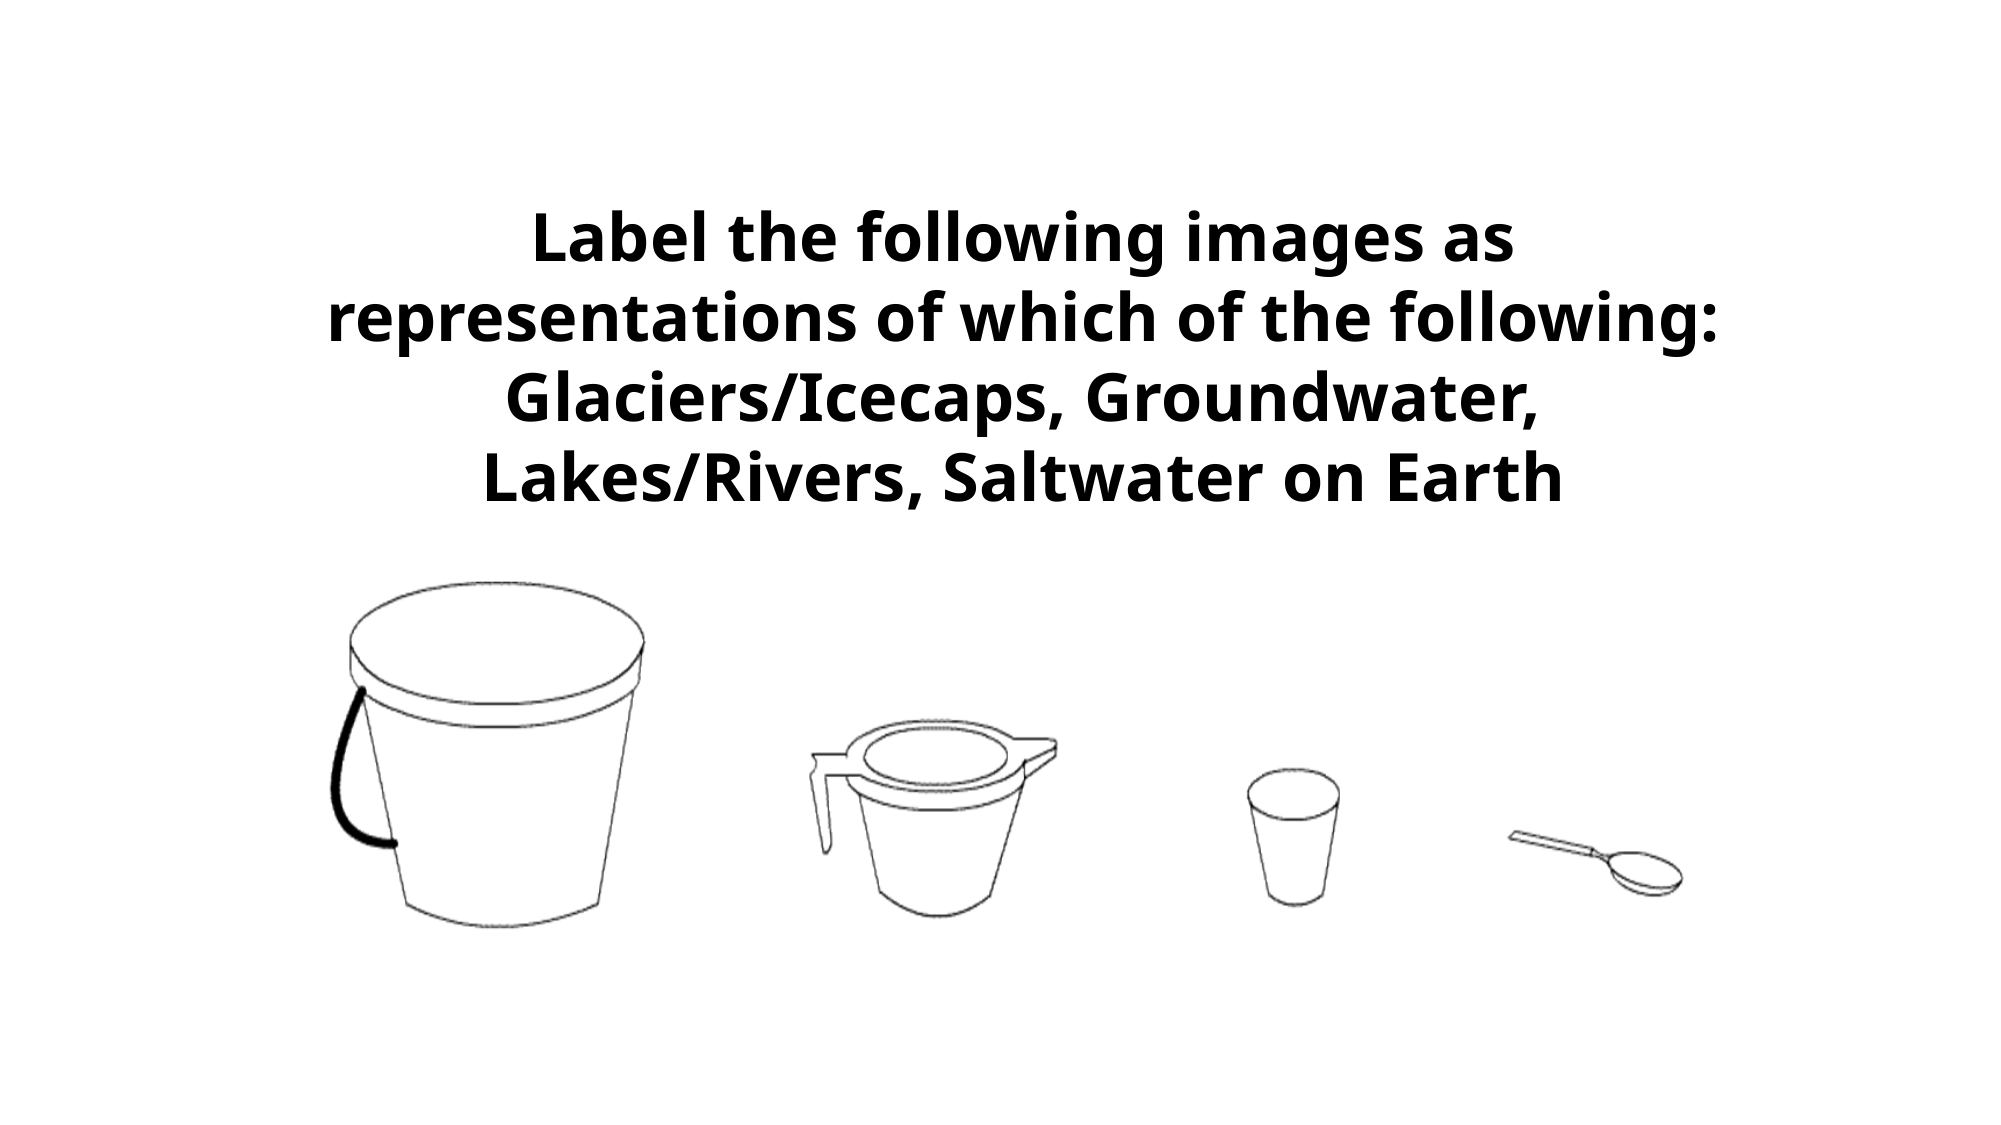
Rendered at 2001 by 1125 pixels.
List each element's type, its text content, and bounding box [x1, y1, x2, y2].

picture [287, 576, 1694, 943]
text_box Label the following images as representations of which of the following: Glaciers/Icecaps, Groundwater, Lakes/Rivers, Saltwater on Earth [296, 187, 1750, 522]
